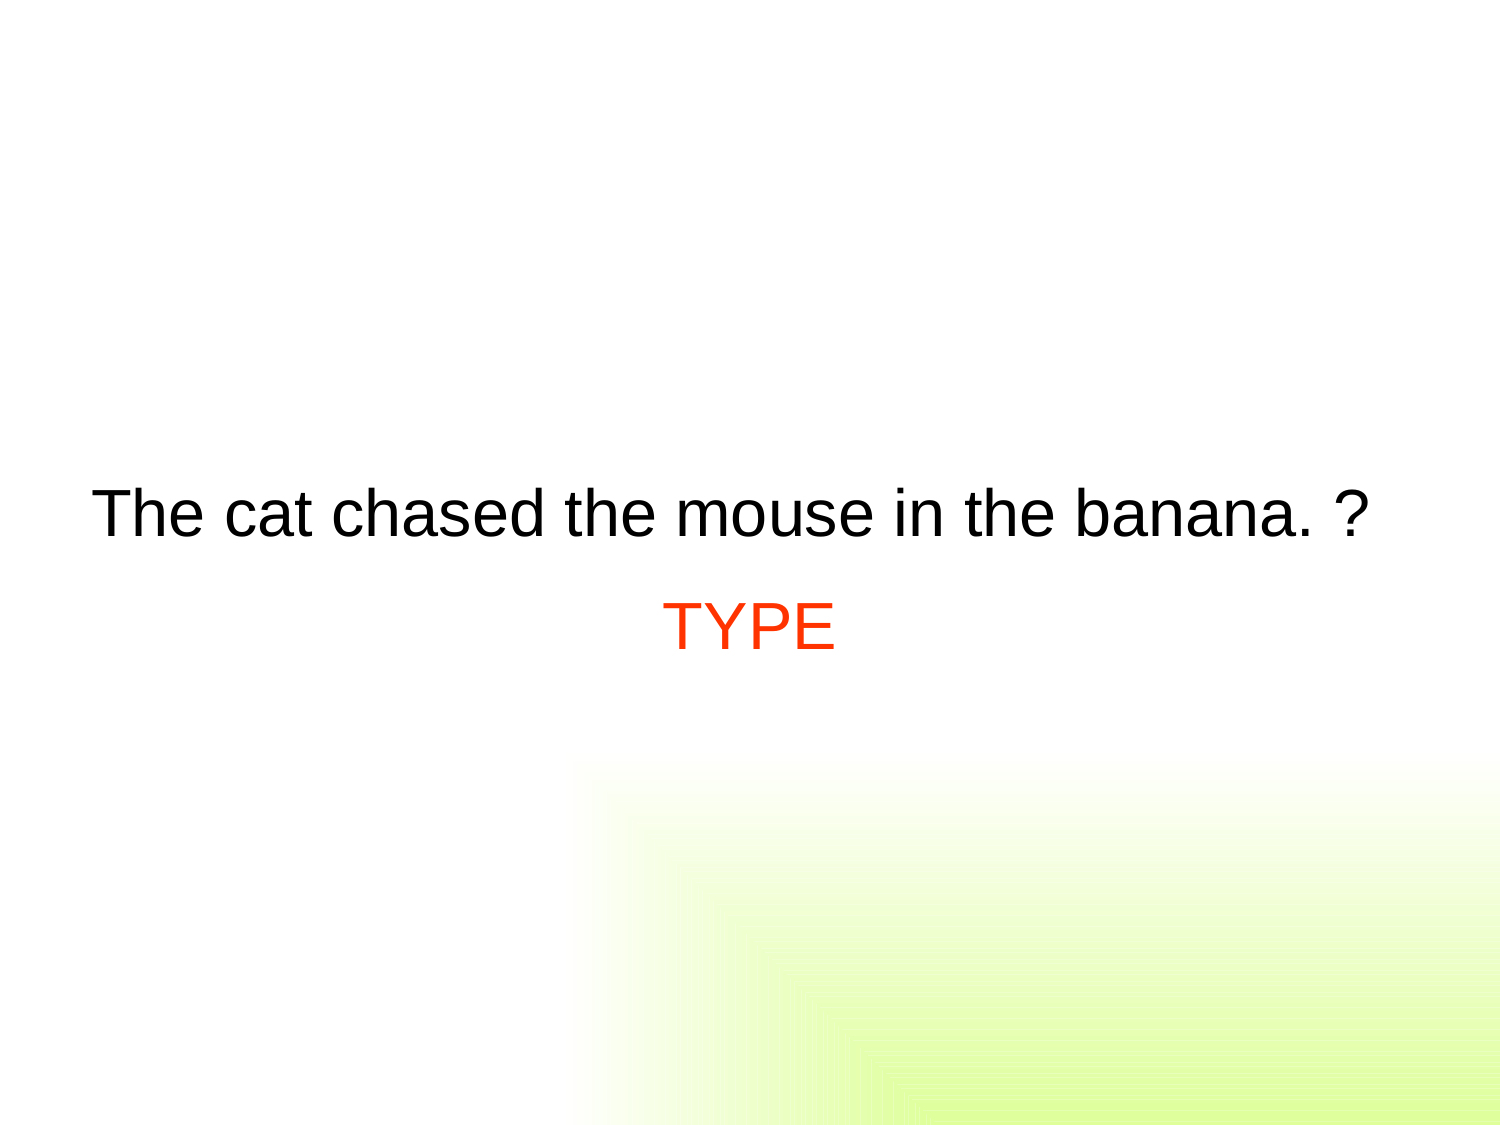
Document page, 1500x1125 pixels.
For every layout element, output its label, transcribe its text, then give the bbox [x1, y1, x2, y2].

text_box The cat chased the mouse in the banana. ? TYPE [62, 462, 1438, 671]
